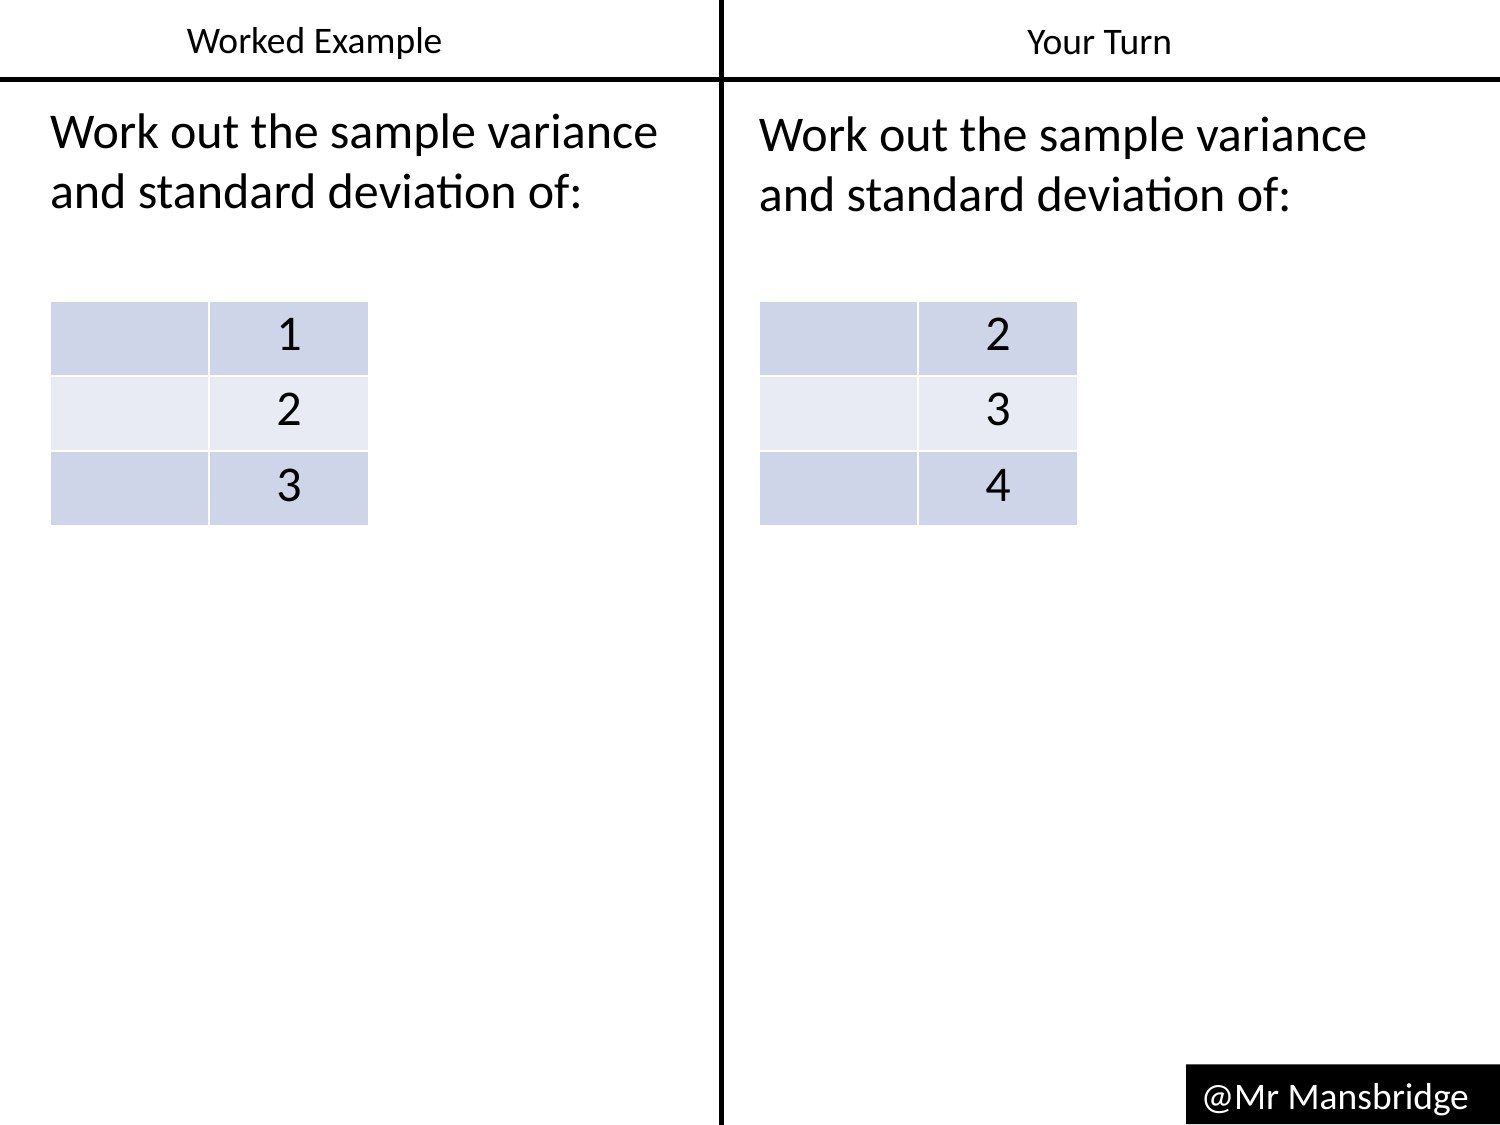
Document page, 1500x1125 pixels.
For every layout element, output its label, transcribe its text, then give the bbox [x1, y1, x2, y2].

text_box Worked Example [169, 8, 460, 69]
text_box Work out the sample variance and standard deviation of: [759, 101, 1443, 222]
text_box Your Turn [954, 9, 1245, 70]
text_box @Mr Mansbridge [1186, 1064, 1500, 1125]
text_box Work out the sample variance and standard deviation of: [50, 98, 681, 219]
